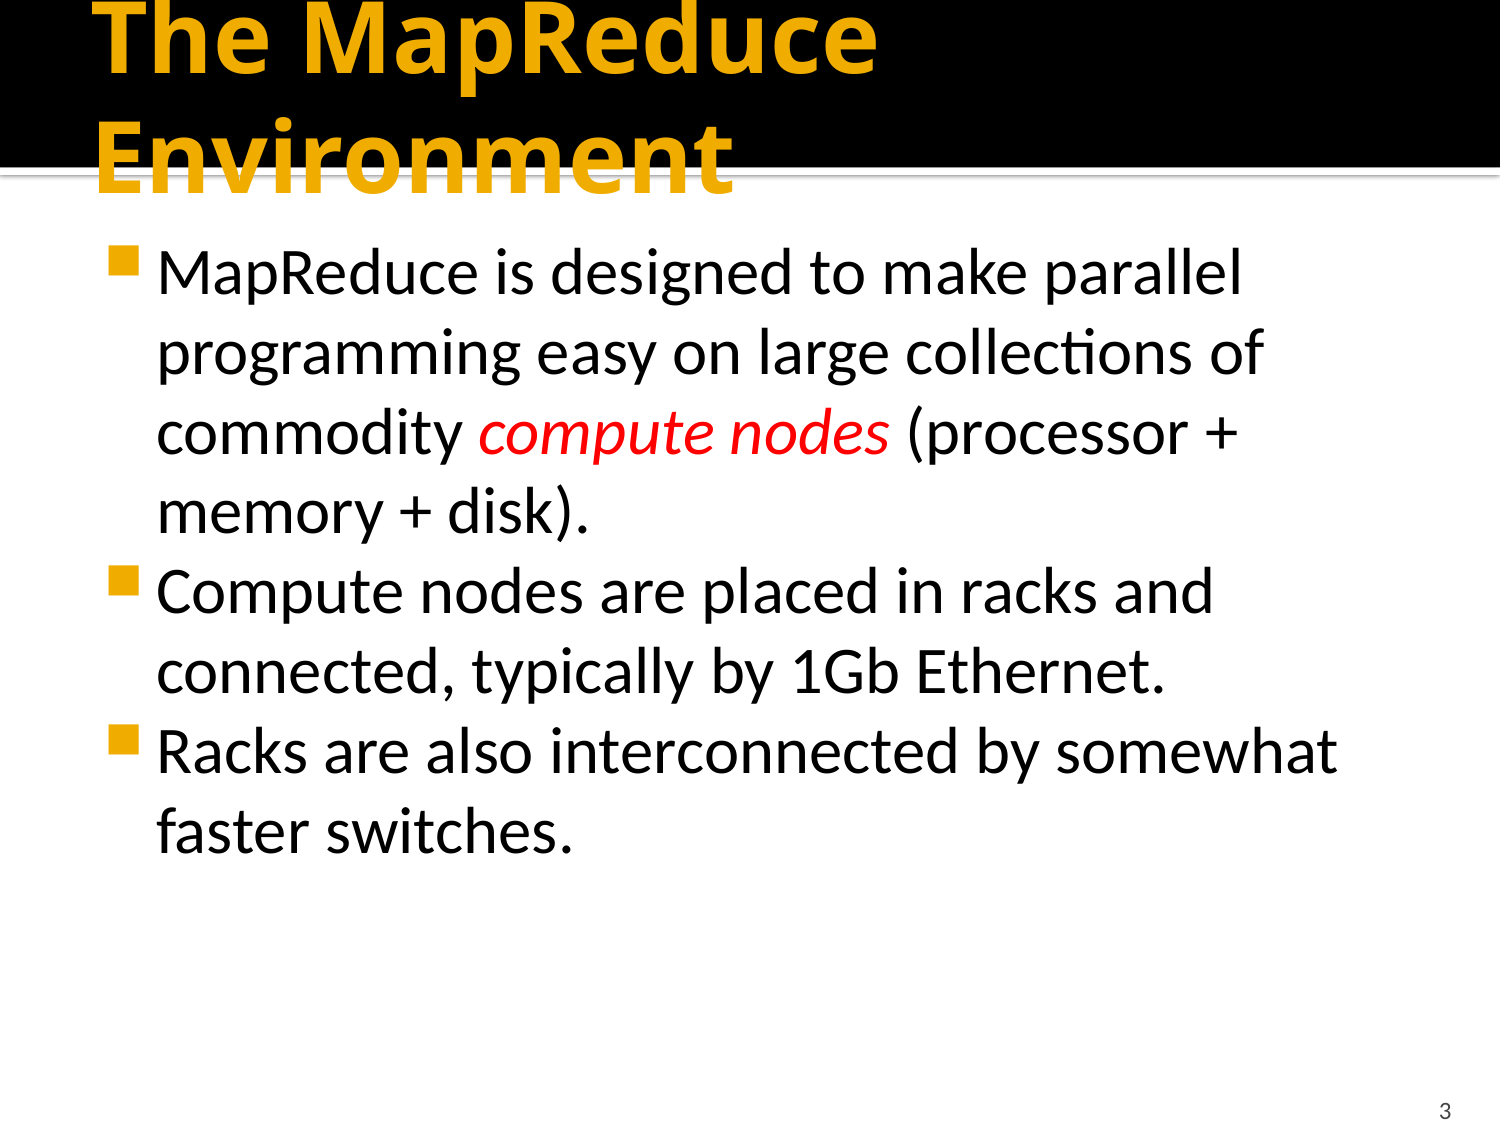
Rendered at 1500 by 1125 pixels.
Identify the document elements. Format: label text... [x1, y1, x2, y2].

list MapReduce is designed to make parallel programming easy on large collections of commodity compute nodes (processor + memory + disk). Compute nodes are placed in racks and connected, typically by 1Gb Ethernet. Racks are also interconnected by somewhat faster switches. [75, 212, 1475, 1075]
slide_number 3 [1345, 1080, 1467, 1125]
title The MapReduce Environment [75, 12, 1500, 175]
